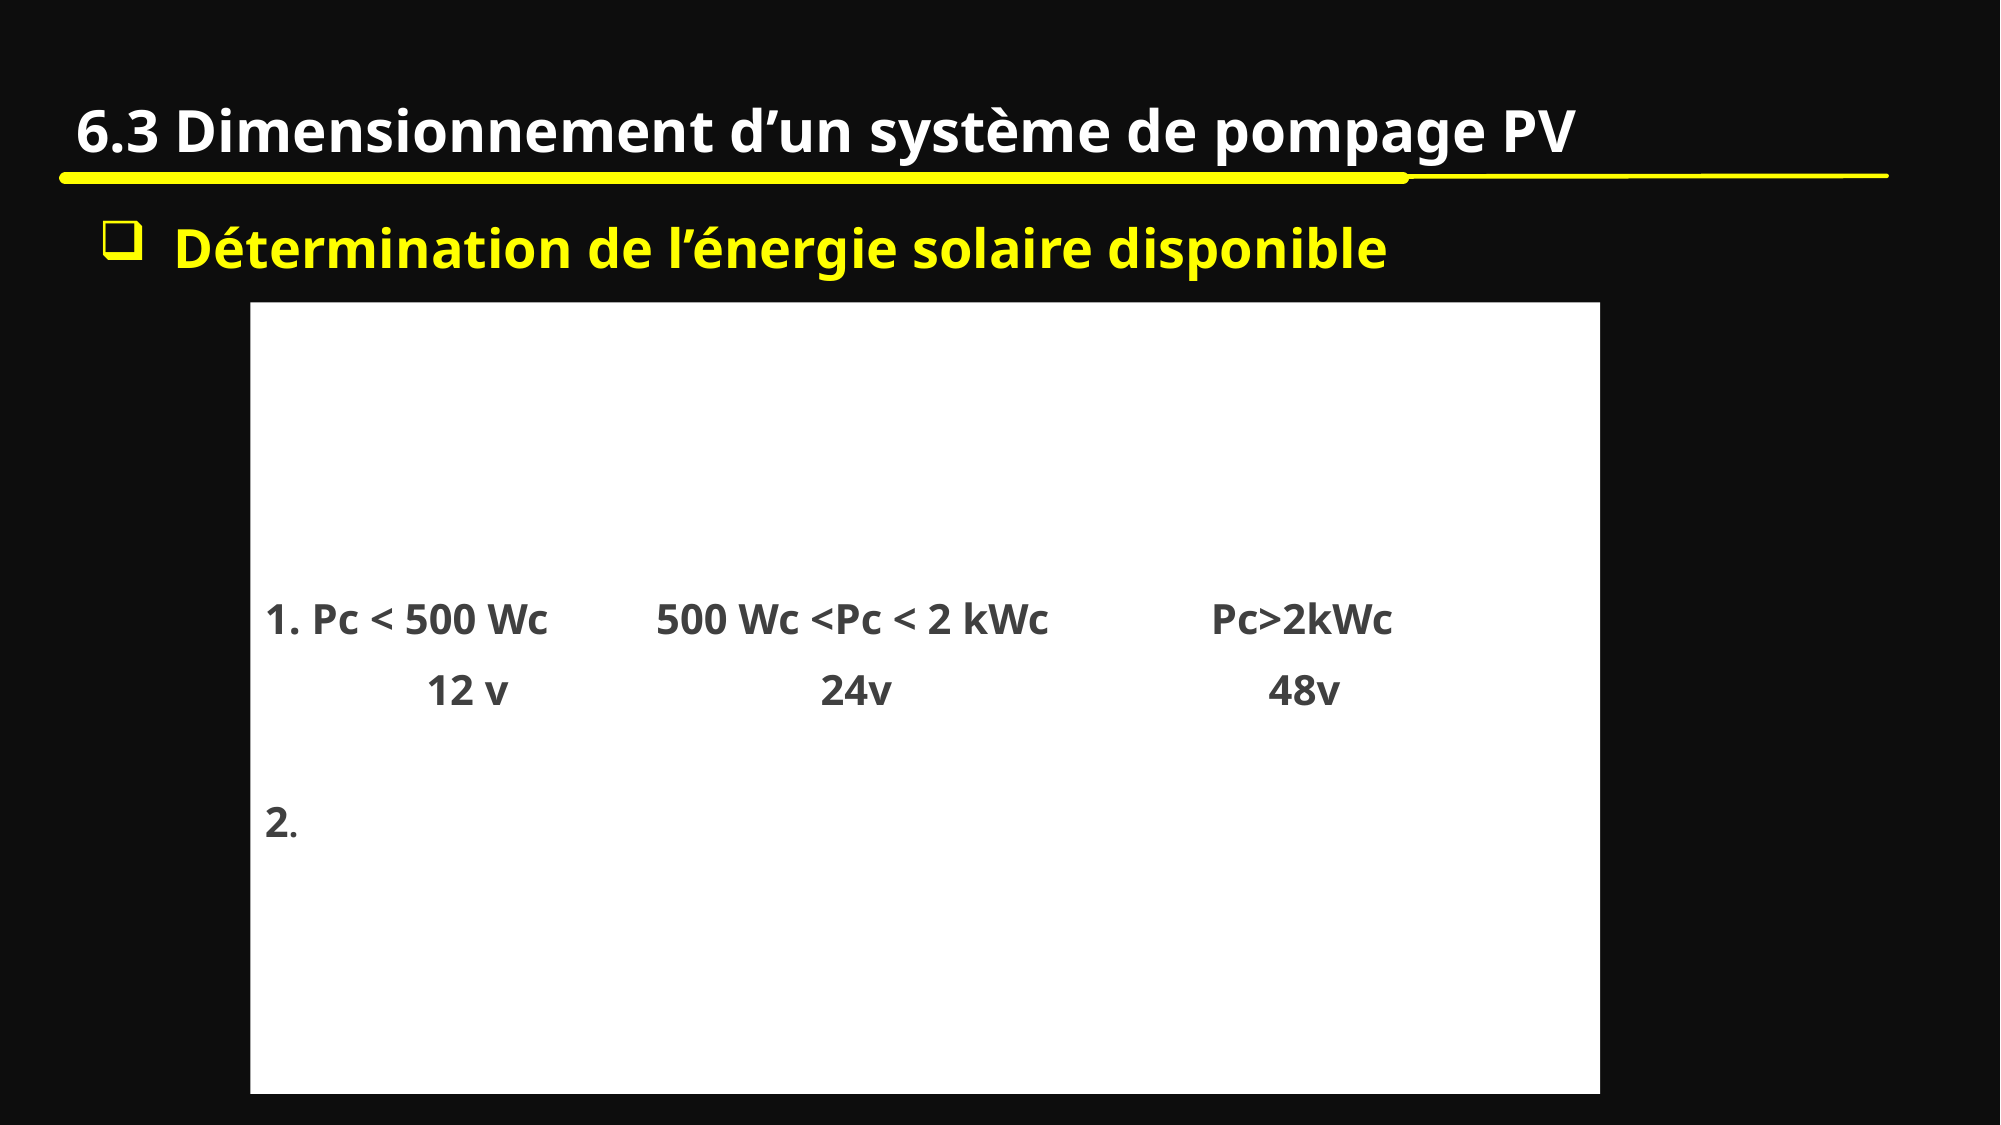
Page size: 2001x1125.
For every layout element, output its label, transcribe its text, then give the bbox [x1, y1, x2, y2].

text_box Détermination de l’énergie solaire disponible [83, 174, 1915, 288]
text_box [0, 0, 2000, 1125]
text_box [60, 175, 1887, 179]
text_box 6.3 Dimensionnement d’un système de pompage PV [44, 38, 1874, 174]
